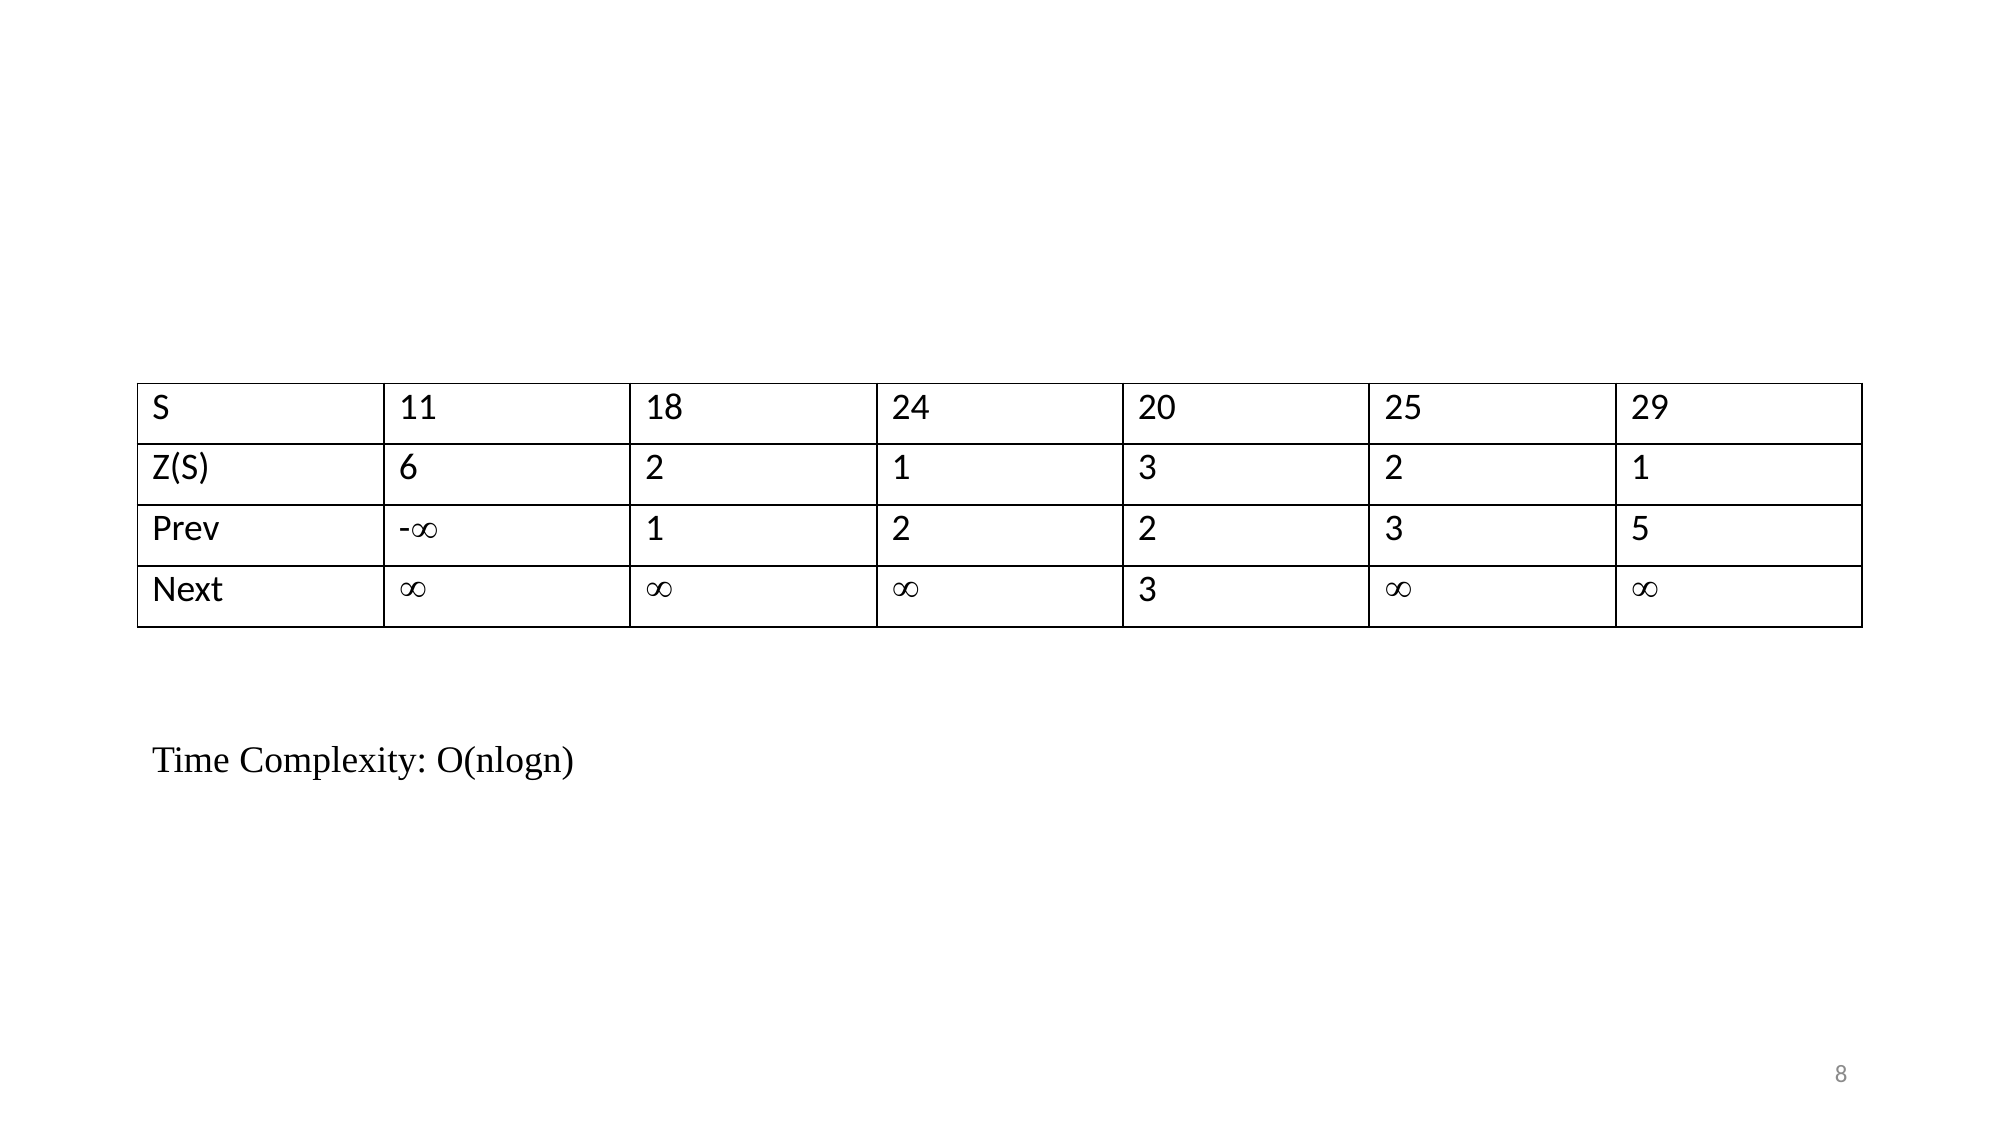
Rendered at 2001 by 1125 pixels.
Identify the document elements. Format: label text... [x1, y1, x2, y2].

table_cell 1 [631, 506, 876, 565]
text_box Time Complexity: O(nlogn) [137, 728, 1239, 788]
slide_number 8 [1412, 1042, 1863, 1103]
table_header 24 [878, 384, 1122, 443]
table_cell Prev [138, 506, 383, 565]
table_cell Next [138, 567, 383, 626]
table_cell  [878, 567, 1122, 626]
table_cell Z(S) [138, 445, 383, 504]
table_cell  [385, 567, 629, 626]
table_cell 5 [1617, 506, 1861, 565]
table_cell  [1617, 567, 1861, 626]
table_header S [138, 384, 383, 443]
table_cell 2 [1124, 506, 1368, 565]
table_cell - [385, 506, 629, 565]
table_header 20 [1124, 384, 1368, 443]
table_cell  [1370, 567, 1615, 626]
table_header 11 [385, 384, 629, 443]
table_cell 6 [385, 445, 629, 504]
table_cell 1 [1617, 445, 1861, 504]
table_cell 3 [1124, 445, 1368, 504]
table_cell  [631, 567, 876, 626]
table_header 25 [1370, 384, 1615, 443]
table_cell 2 [631, 445, 876, 504]
table_header 29 [1617, 384, 1861, 443]
table_cell 2 [1370, 445, 1615, 504]
table_cell 3 [1124, 567, 1368, 626]
table_cell 3 [1370, 506, 1615, 565]
table_header 18 [631, 384, 876, 443]
table_cell 2 [878, 506, 1122, 565]
table_cell 1 [878, 445, 1122, 504]
